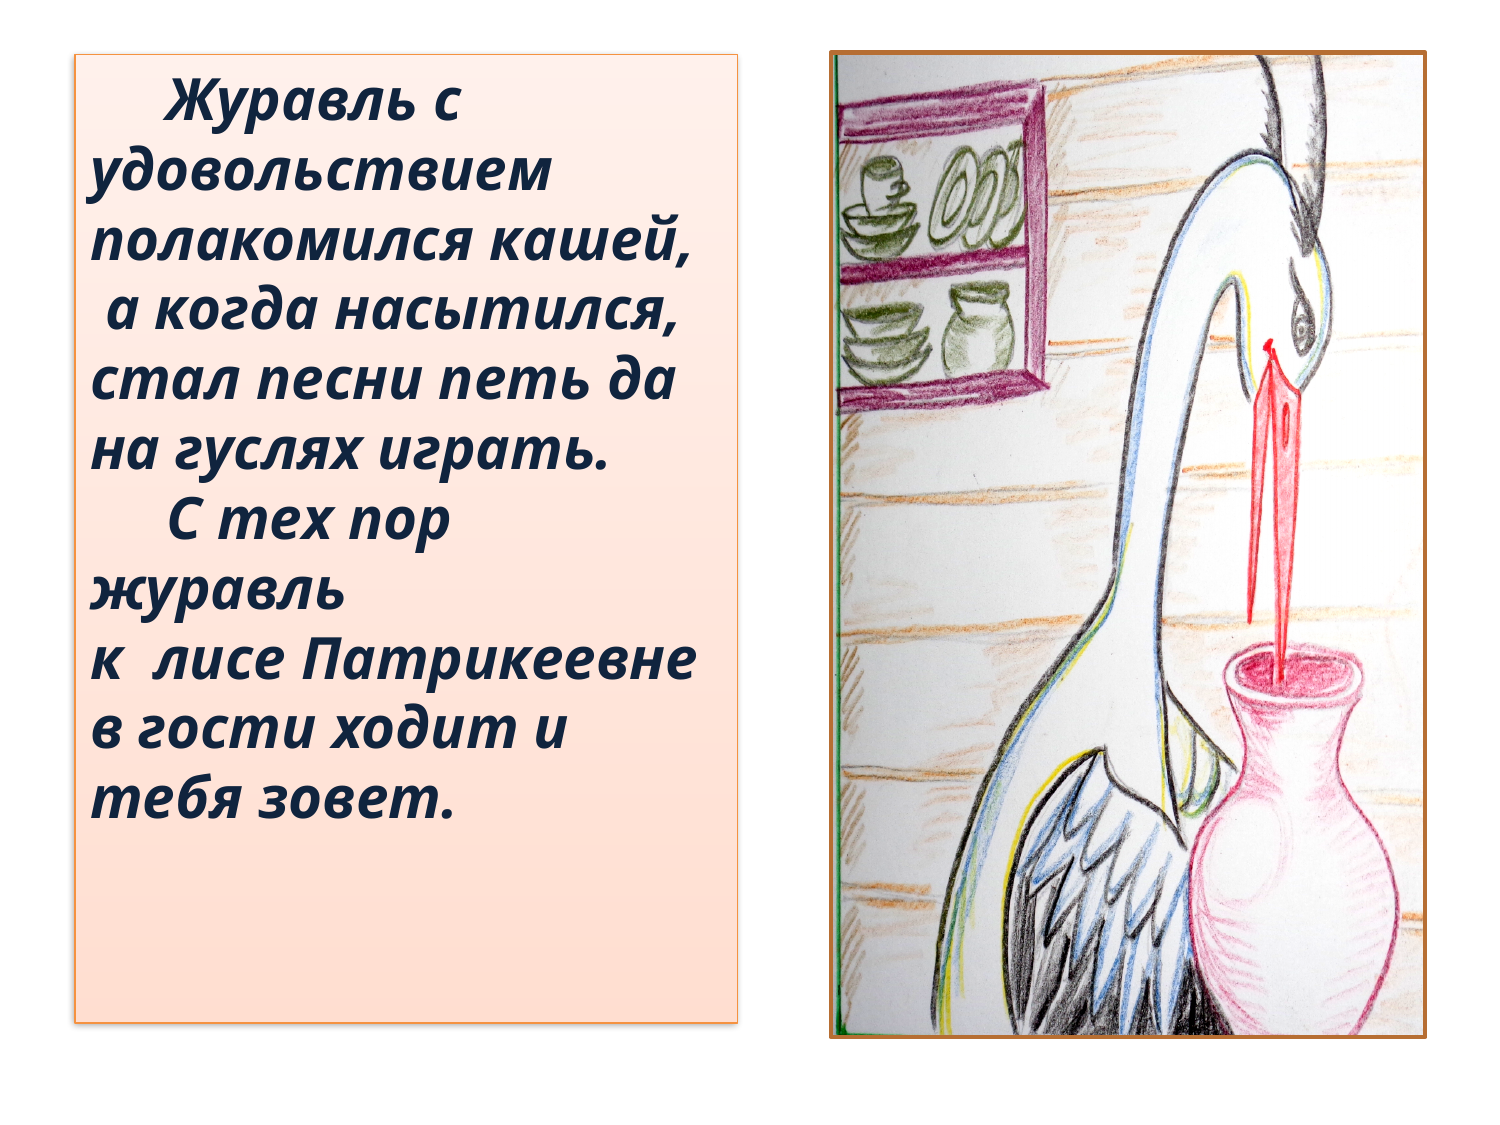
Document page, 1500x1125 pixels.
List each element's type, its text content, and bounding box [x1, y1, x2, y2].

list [832, 54, 1424, 1036]
list Журавль с удовольствием полакомился кашей, а когда насытился, стал песни петь да на гуслях играть. С тех пор журавль к лисе Патрикеевне в гости ходит и тебя зовет. [74, 54, 738, 1024]
